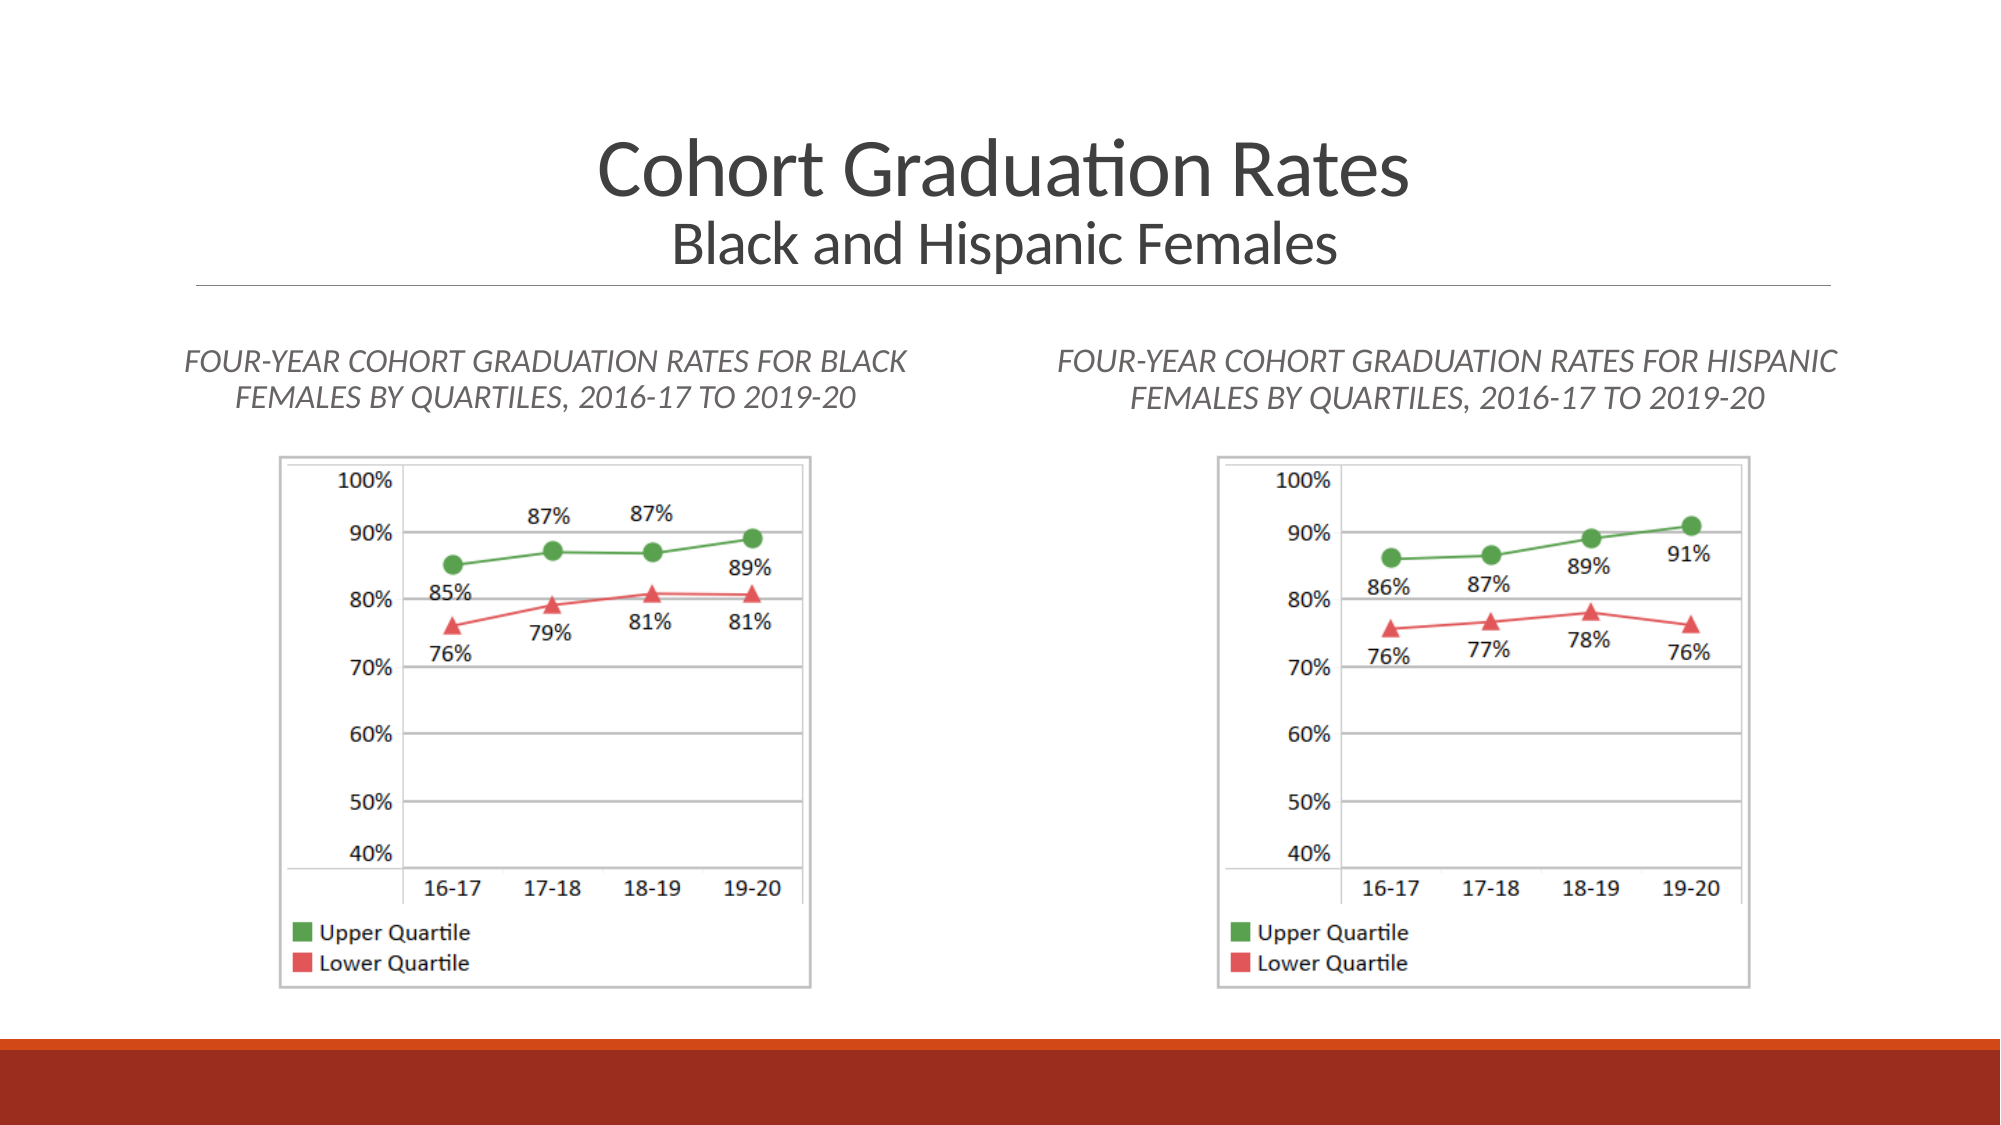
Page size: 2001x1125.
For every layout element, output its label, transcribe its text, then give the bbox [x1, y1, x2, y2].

title Cohort Graduation Rates Black and Hispanic Females [180, 47, 1830, 285]
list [267, 445, 823, 1001]
list Four-Year Cohort Graduation Rates for Hispanic feMales by Quartiles, 2016-17 to 2019-20 [1022, 334, 1872, 425]
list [1206, 445, 1762, 1001]
list Four-Year Cohort Graduation Rates for Black feMales by Quartiles, 2016-17 to 2019-20 [128, 335, 963, 424]
